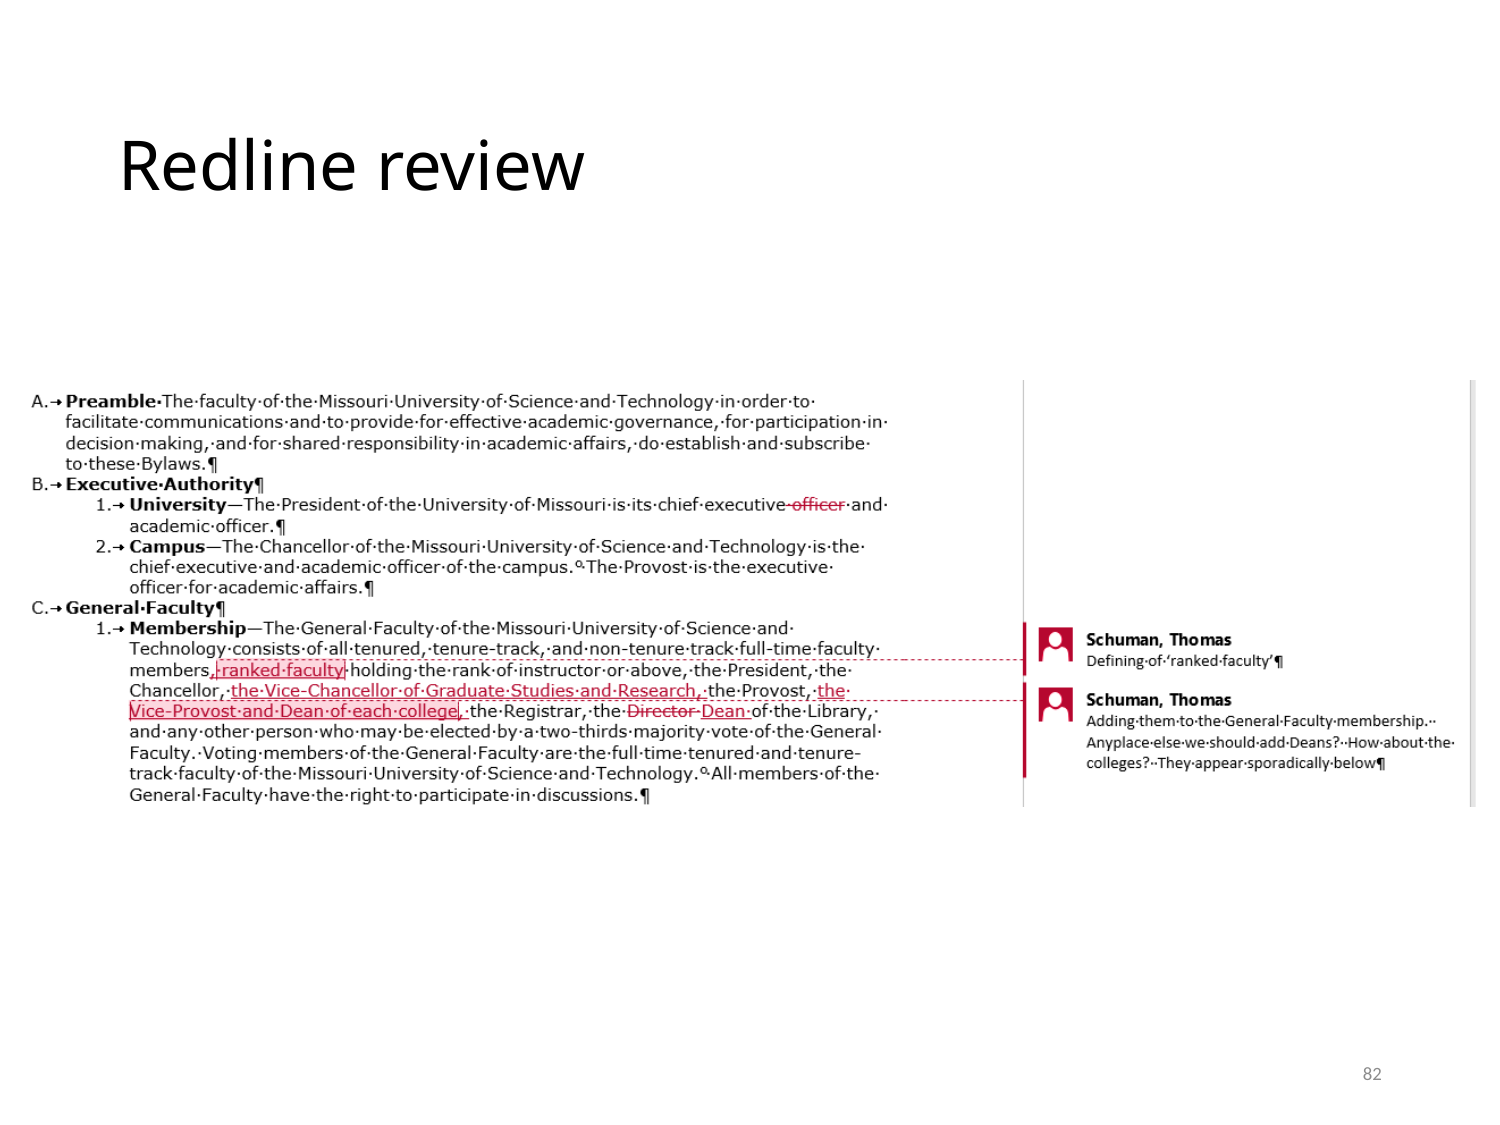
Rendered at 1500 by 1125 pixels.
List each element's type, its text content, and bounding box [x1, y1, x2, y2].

title Redline review [103, 59, 1397, 278]
picture [7, 380, 1476, 808]
slide_number 82 [1059, 1042, 1397, 1103]
